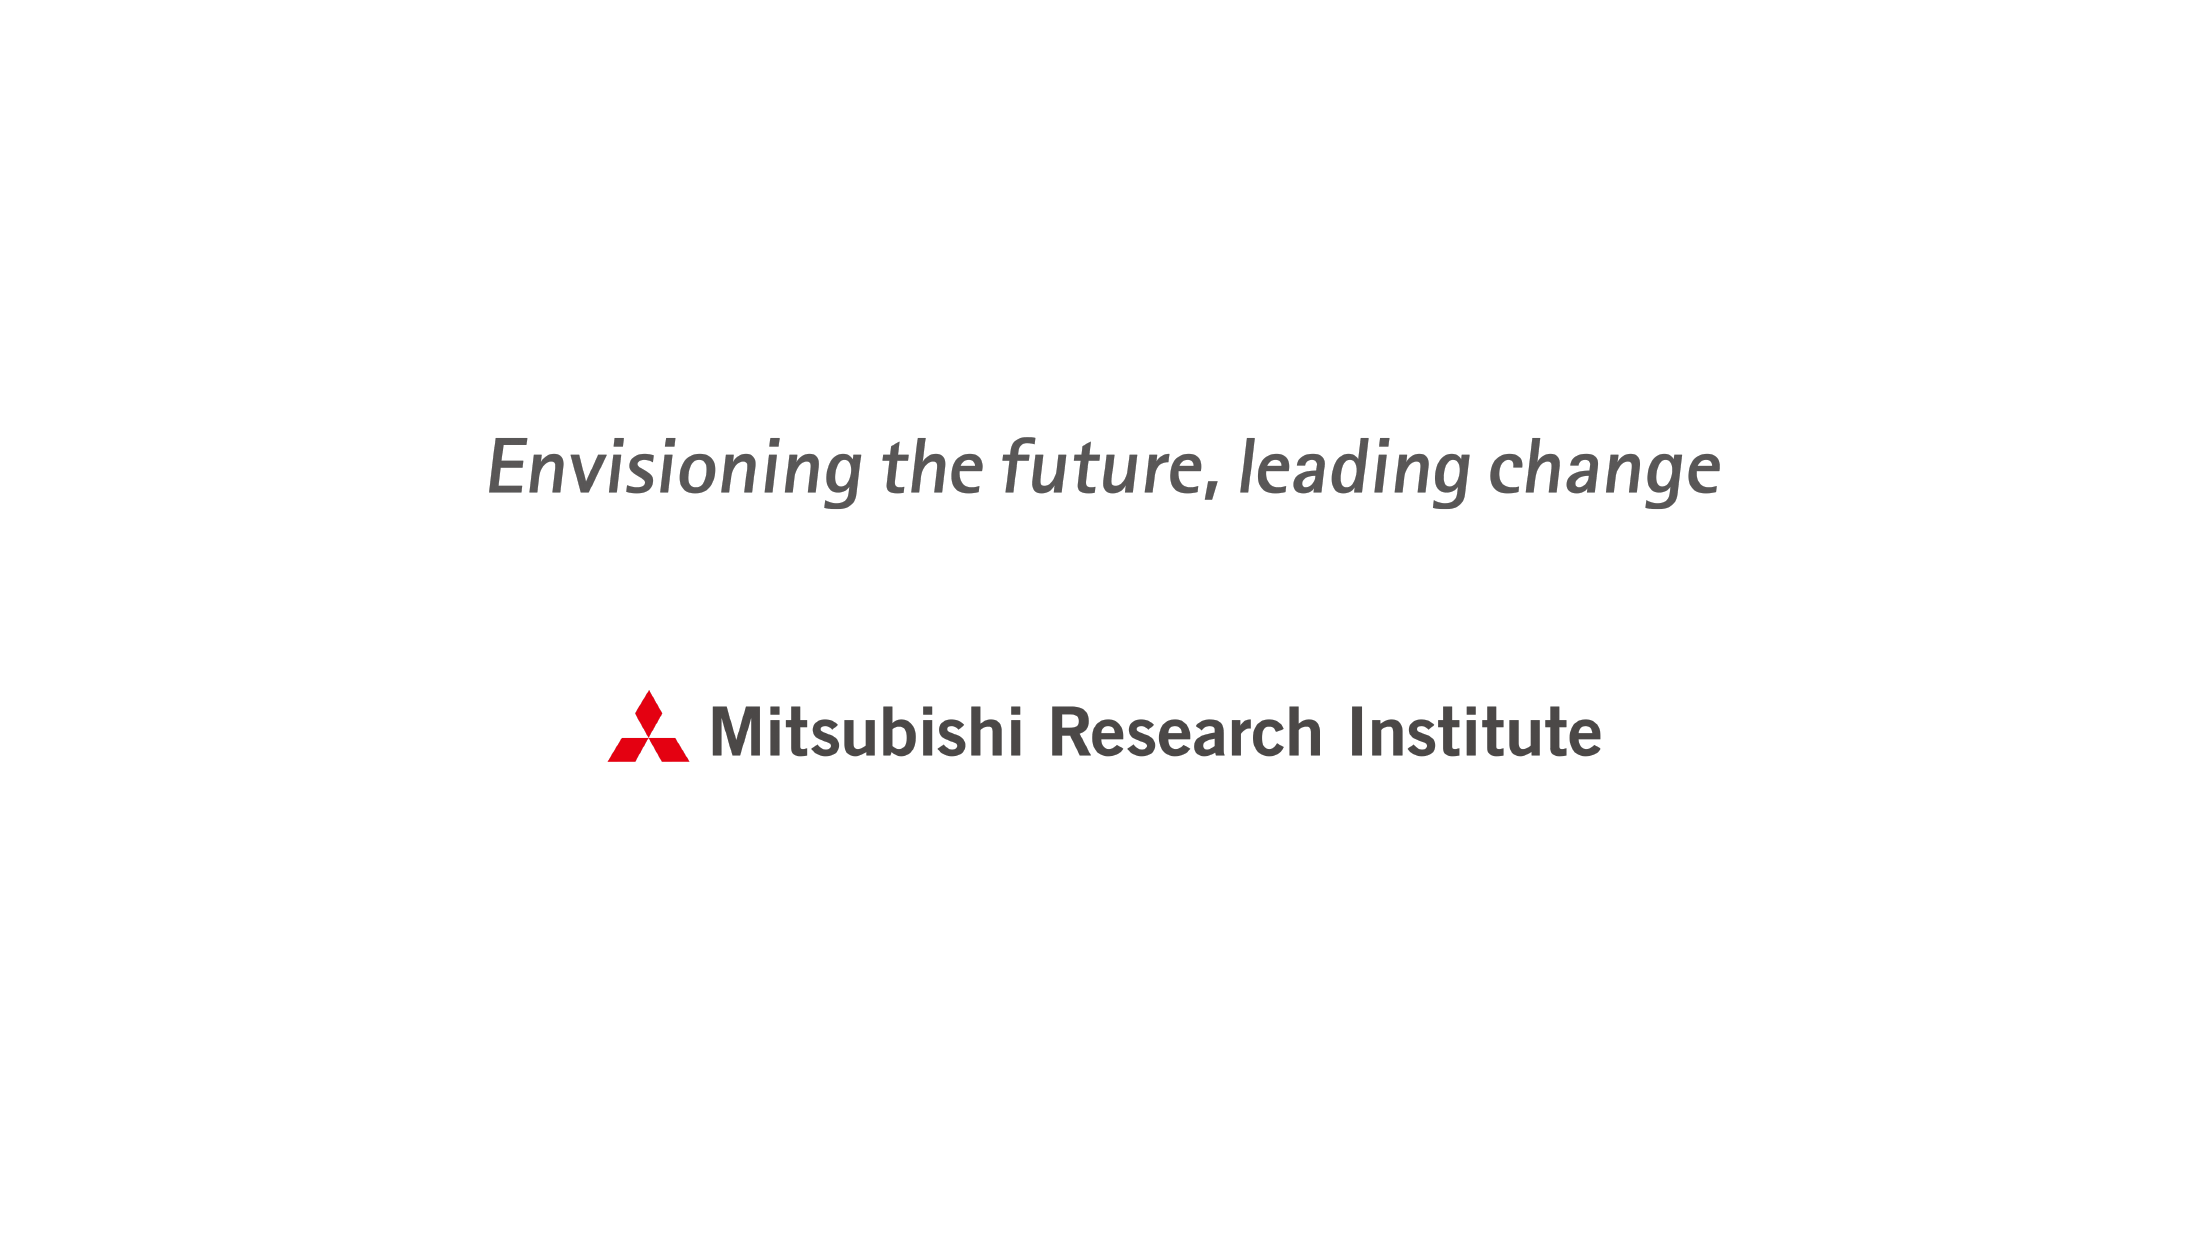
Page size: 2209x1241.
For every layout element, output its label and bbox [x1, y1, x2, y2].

picture [478, 427, 1731, 518]
picture [600, 684, 1614, 767]
